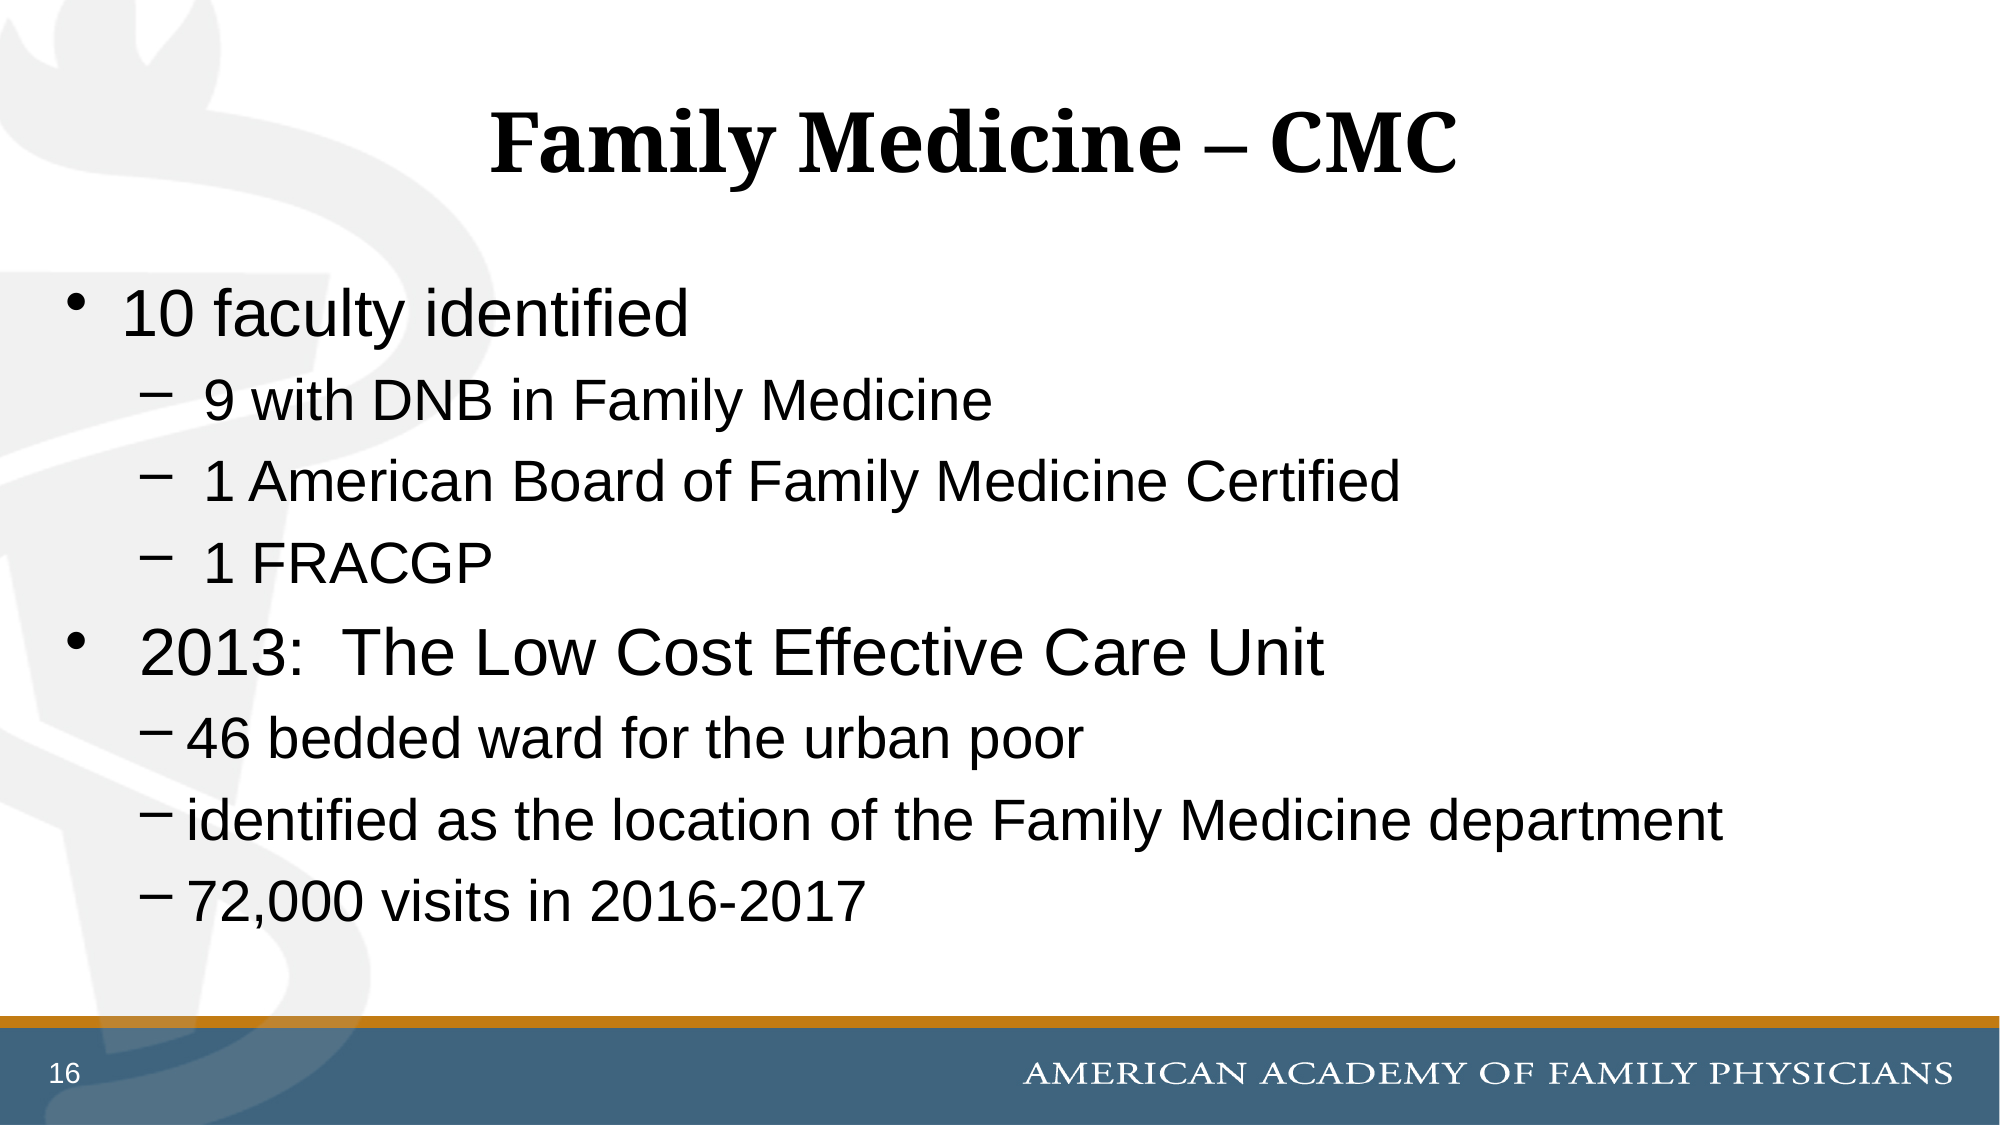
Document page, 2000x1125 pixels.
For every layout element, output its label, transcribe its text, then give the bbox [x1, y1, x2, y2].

list 10 faculty identified 9 with DNB in Family Medicine 1 American Board of Family Medicine Certified 1 FRACGP 2013: The Low Cost Effective Care Unit 46 bedded ward for the urban poor identified as the location of the Family Medicine department 72,000 visits in 2016-2017 [49, 262, 1900, 1005]
picture [0, 0, 2000, 1125]
slide_number 16 [33, 1046, 150, 1125]
title Family Medicine – CMC [49, 45, 1900, 233]
